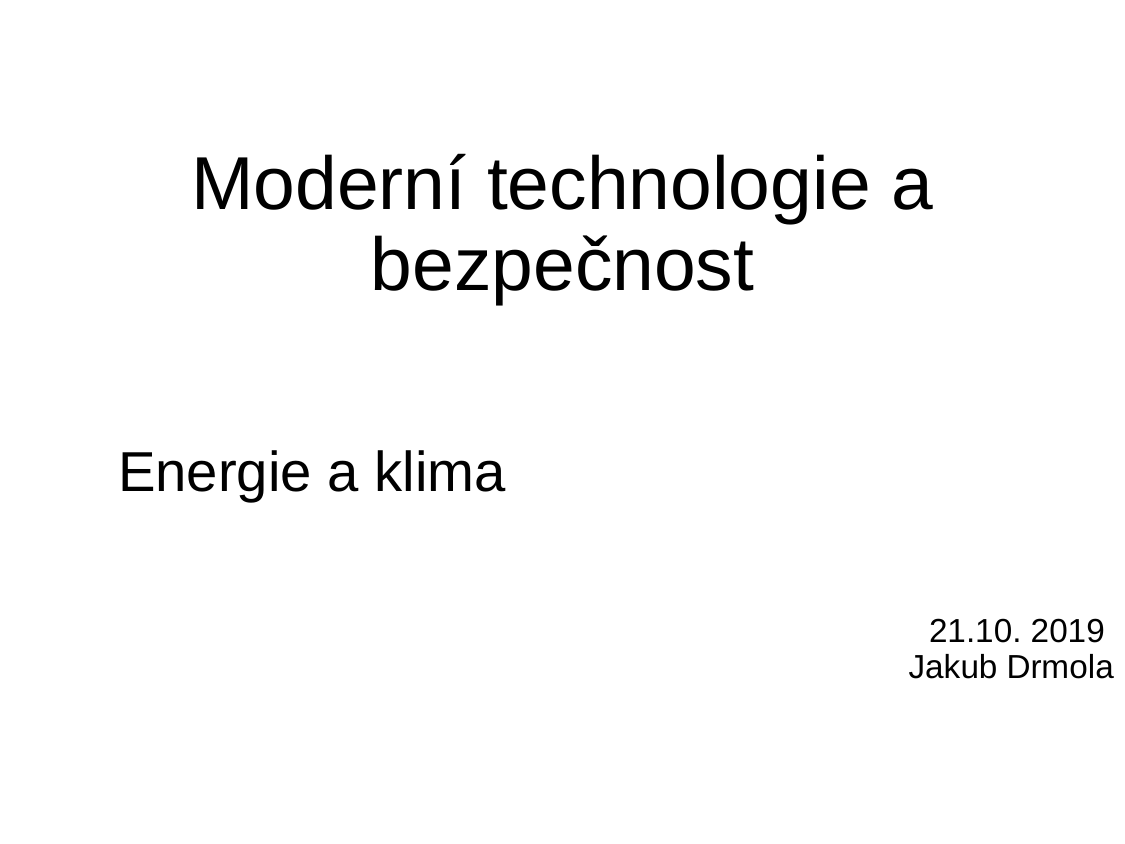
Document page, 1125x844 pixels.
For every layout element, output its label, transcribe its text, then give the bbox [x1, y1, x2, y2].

subtitle 21.10. 2019 Jakub Drmola [77, 599, 1125, 698]
title Moderní technologie a bezpečnost [0, 121, 1125, 331]
text_box Energie a klima [107, 404, 1096, 515]
